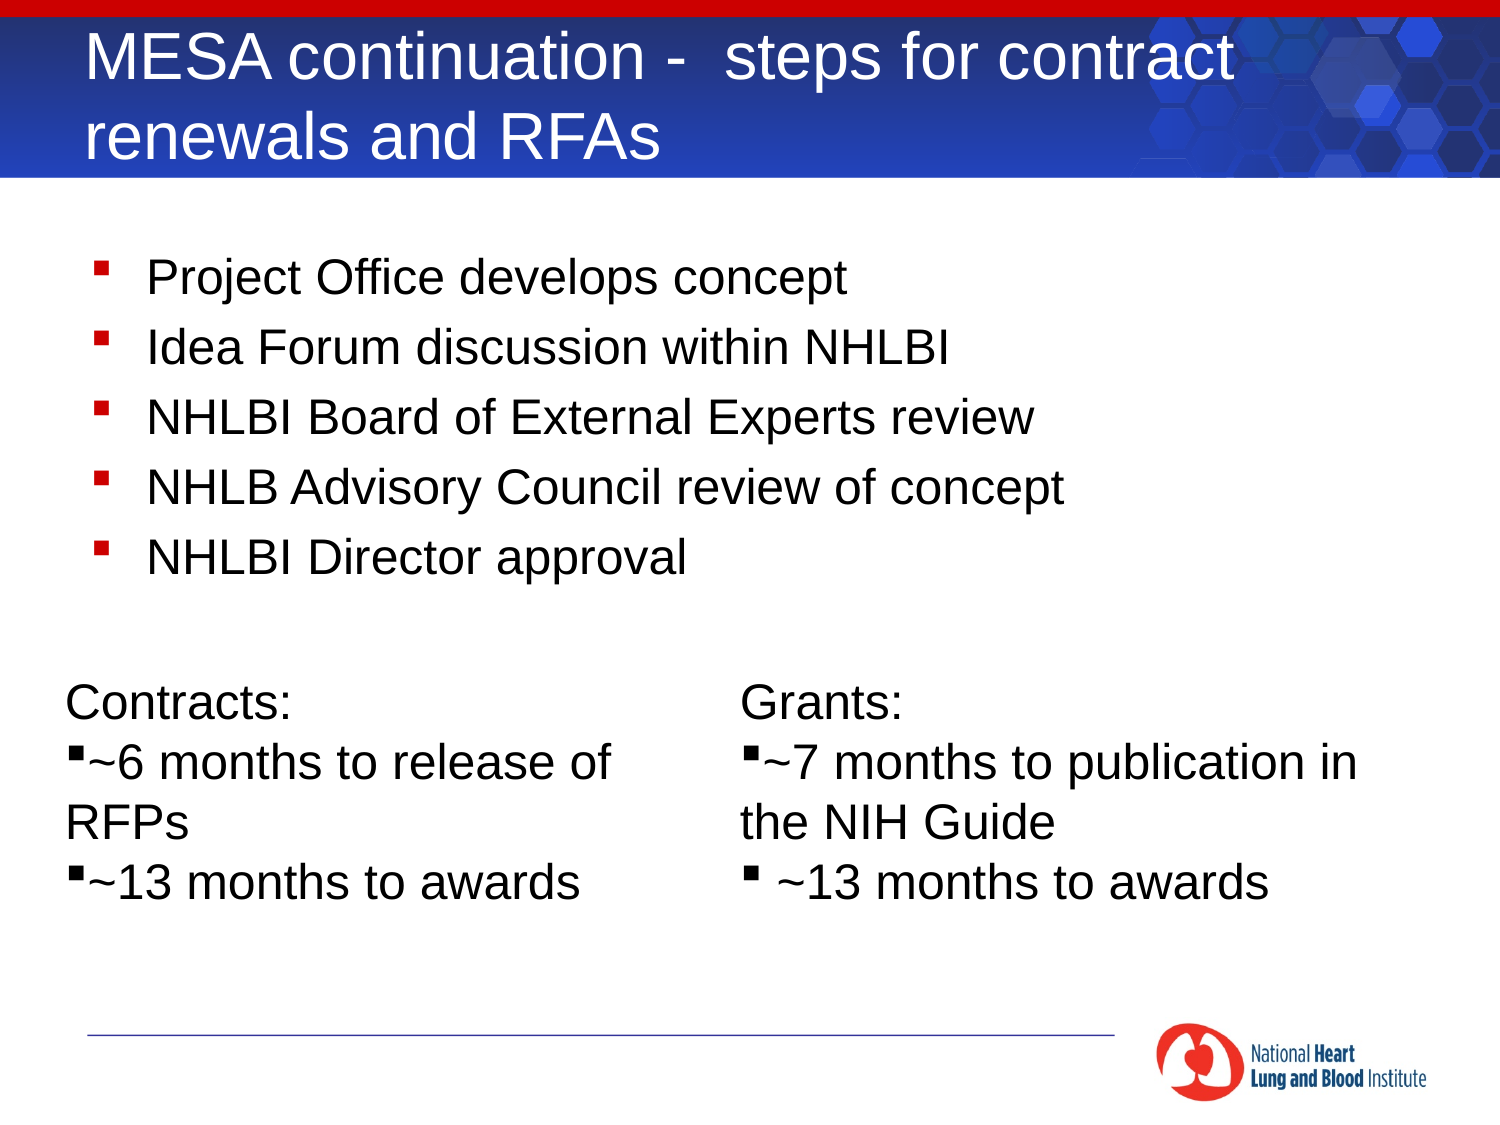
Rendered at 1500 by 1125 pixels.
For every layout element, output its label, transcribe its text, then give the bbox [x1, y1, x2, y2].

text_box Grants: ~7 months to publication in the NIH Guide ~13 months to awards [724, 662, 1413, 918]
title MESA continuation - steps for contract renewals and RFAs [68, 23, 1431, 163]
picture [1154, 1017, 1432, 1103]
text_box Contracts: ~6 months to release of RFPs ~13 months to awards [49, 662, 724, 918]
list Project Office develops concept Idea Forum discussion within NHLBI NHLBI Board of External Experts review NHLB Advisory Council review of concept NHLBI Director approval [75, 237, 1425, 980]
picture [0, 18, 1500, 178]
